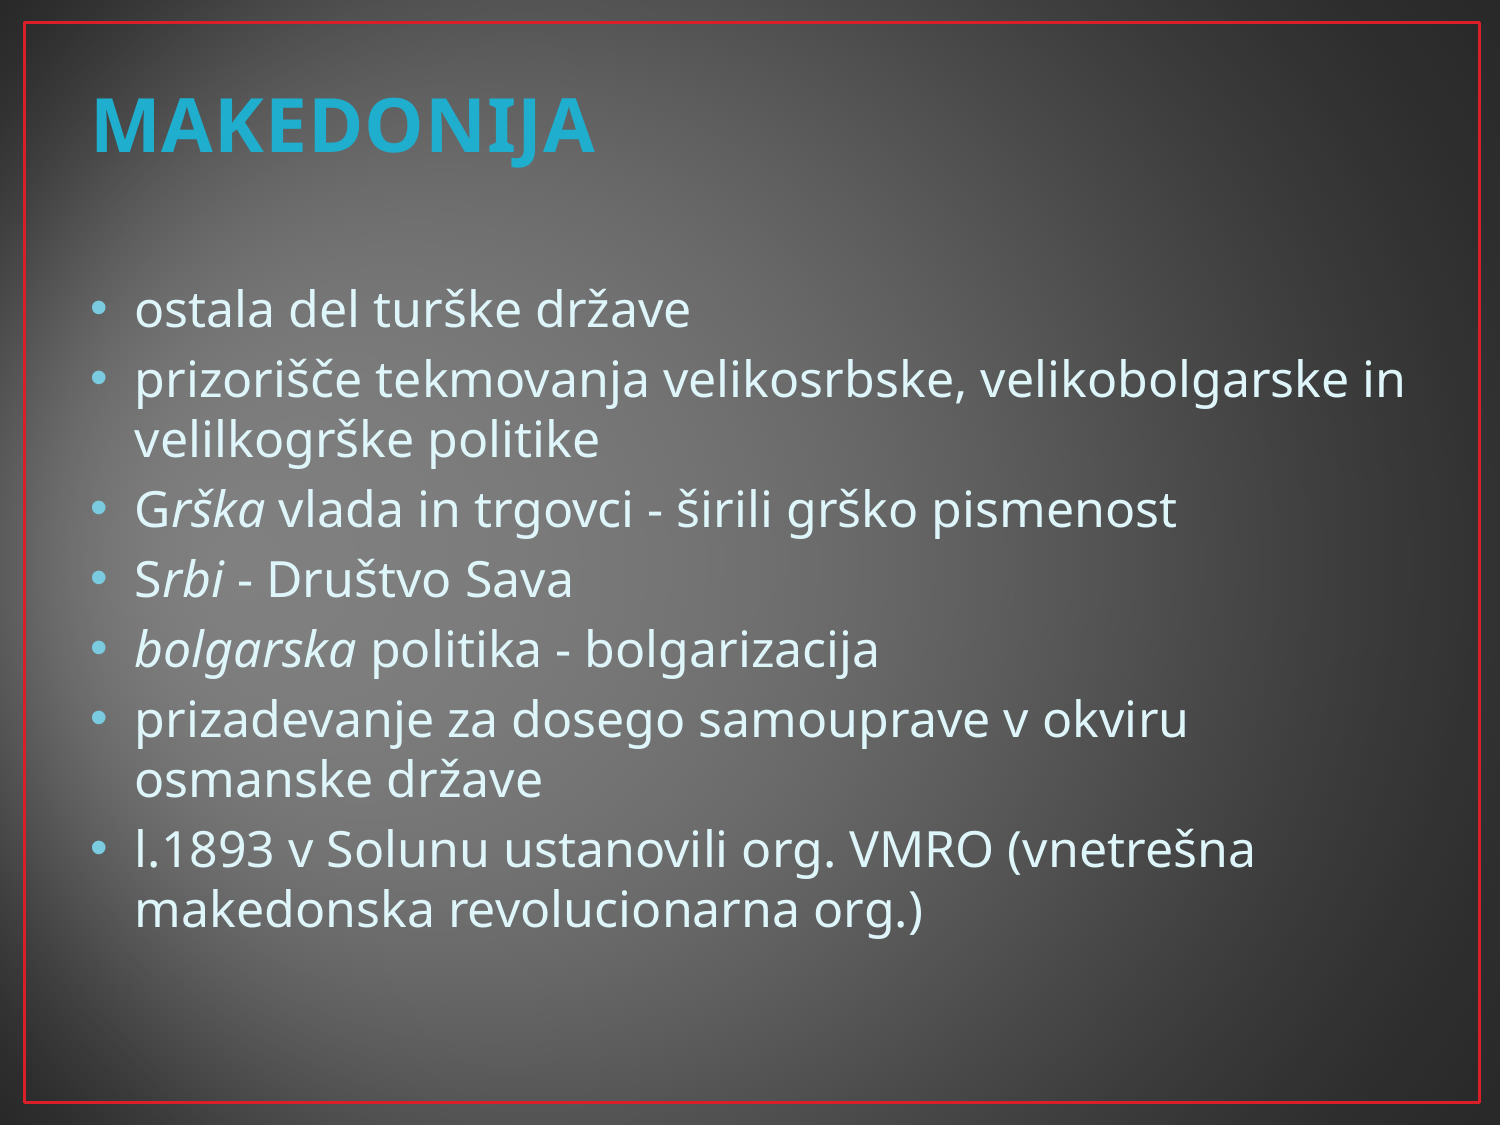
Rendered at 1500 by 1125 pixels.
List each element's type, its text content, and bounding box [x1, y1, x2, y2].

title MAKEDONIJA [75, 62, 1425, 175]
list ostala del turške države prizorišče tekmovanja velikosrbske, velikobolgarske in velilkogrške politike Grška vlada in trgovci - širili grško pismenost Srbi - Društvo Sava bolgarska politika - bolgarizacija prizadevanje za dosego samouprave v okviru osmanske države l.1893 v Solunu ustanovili org. VMRO (vnetrešna makedonska revolucionarna org.) [75, 200, 1425, 943]
picture [0, 0, 1500, 1125]
